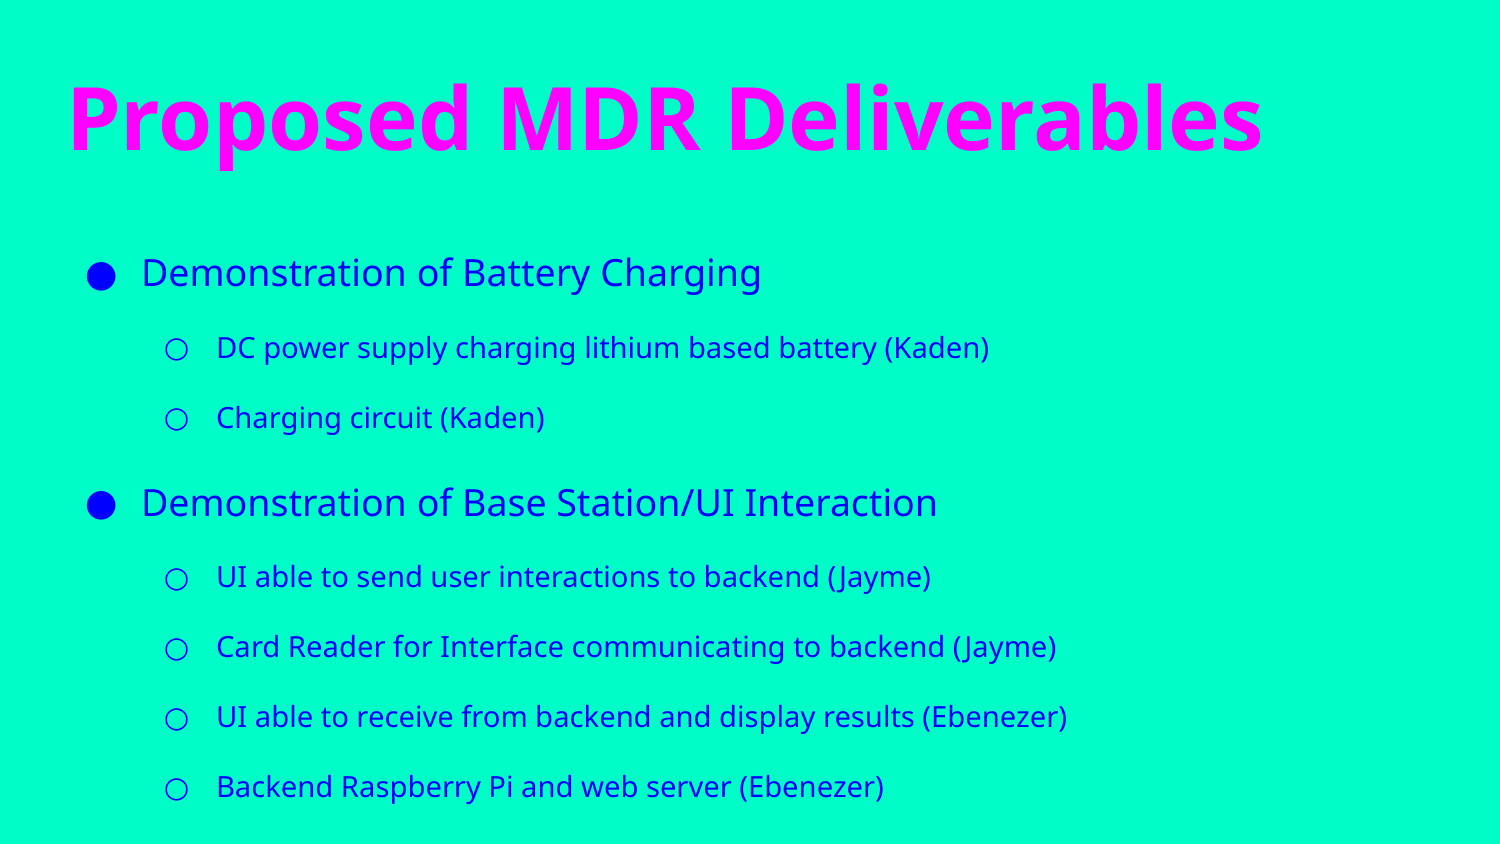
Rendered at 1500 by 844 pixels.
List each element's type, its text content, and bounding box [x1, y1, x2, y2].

list Demonstration of Battery Charging DC power supply charging lithium based battery (Kaden) Charging circuit (Kaden) Demonstration of Base Station/UI Interaction UI able to send user interactions to backend (Jayme) Card Reader for Interface communicating to backend (Jayme) UI able to receive from backend and display results (Ebenezer) Backend Raspberry Pi and web server (Ebenezer) [51, 189, 1449, 818]
title Proposed MDR Deliverables [51, 48, 1449, 180]
